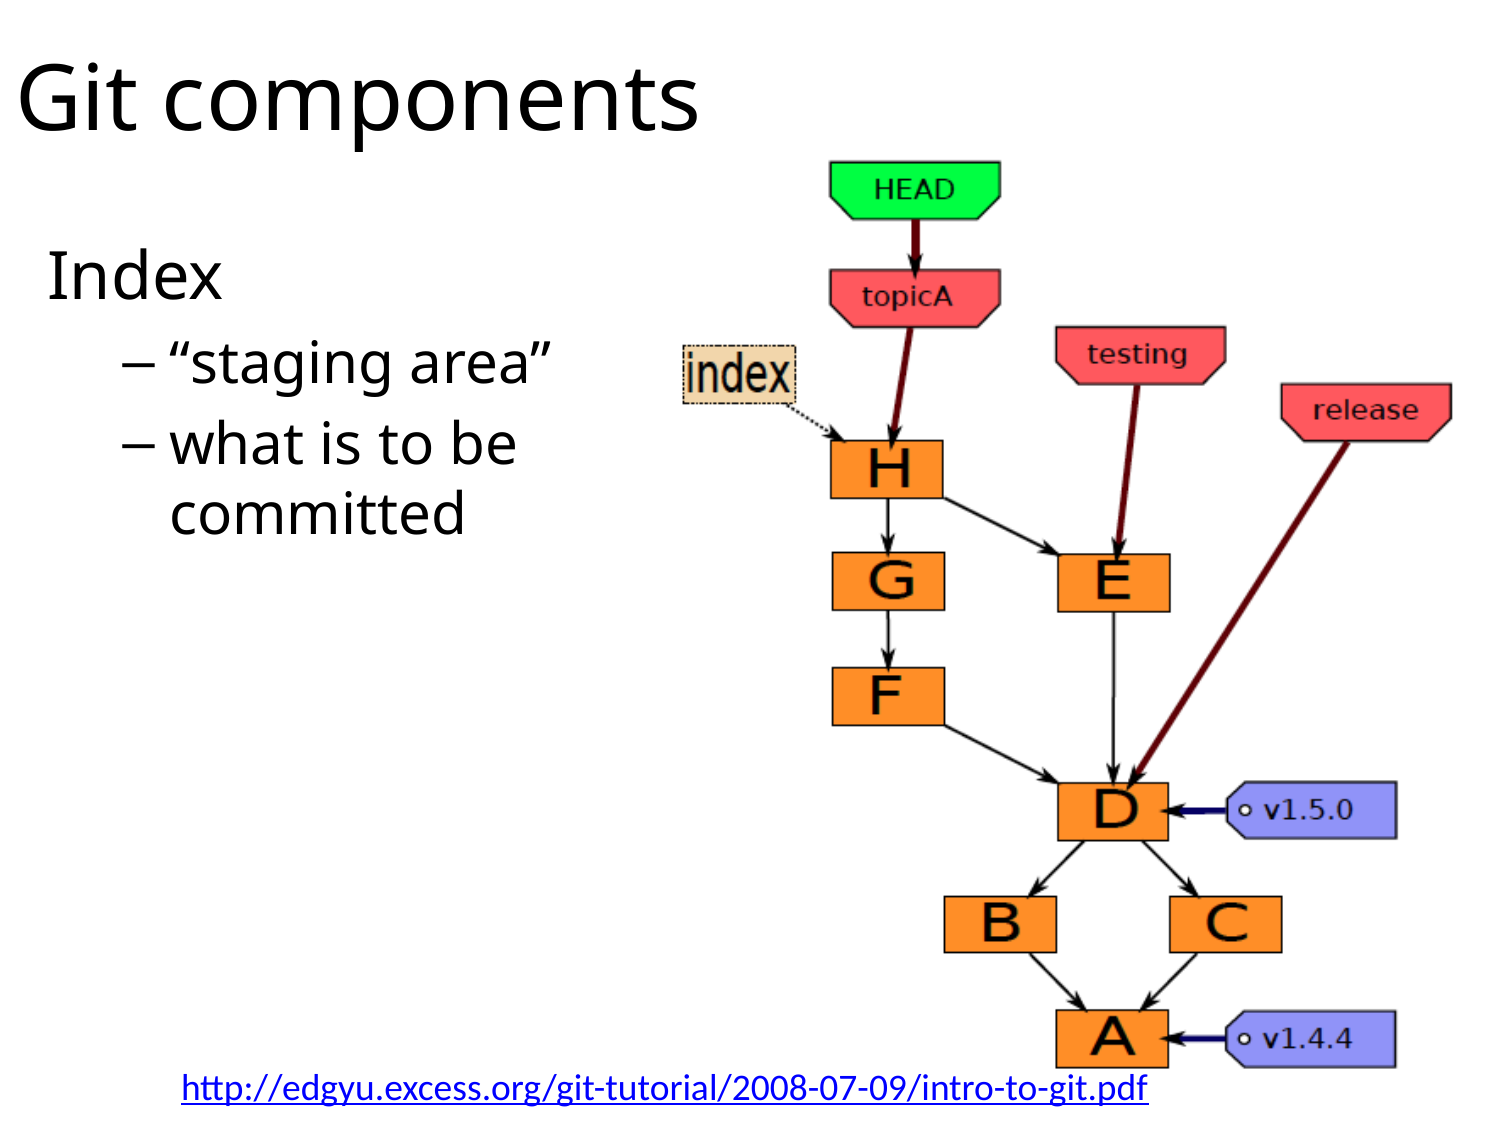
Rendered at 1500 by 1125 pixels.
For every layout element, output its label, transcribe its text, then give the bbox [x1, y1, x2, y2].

text_box http://edgyu.excess.org/git-tutorial/2008-07-09/intro-to-git.pdf [166, 1055, 1164, 1116]
title Git components [0, 0, 1500, 188]
list Index “staging area” what is to be committed [32, 225, 661, 1005]
picture [666, 152, 1467, 1075]
